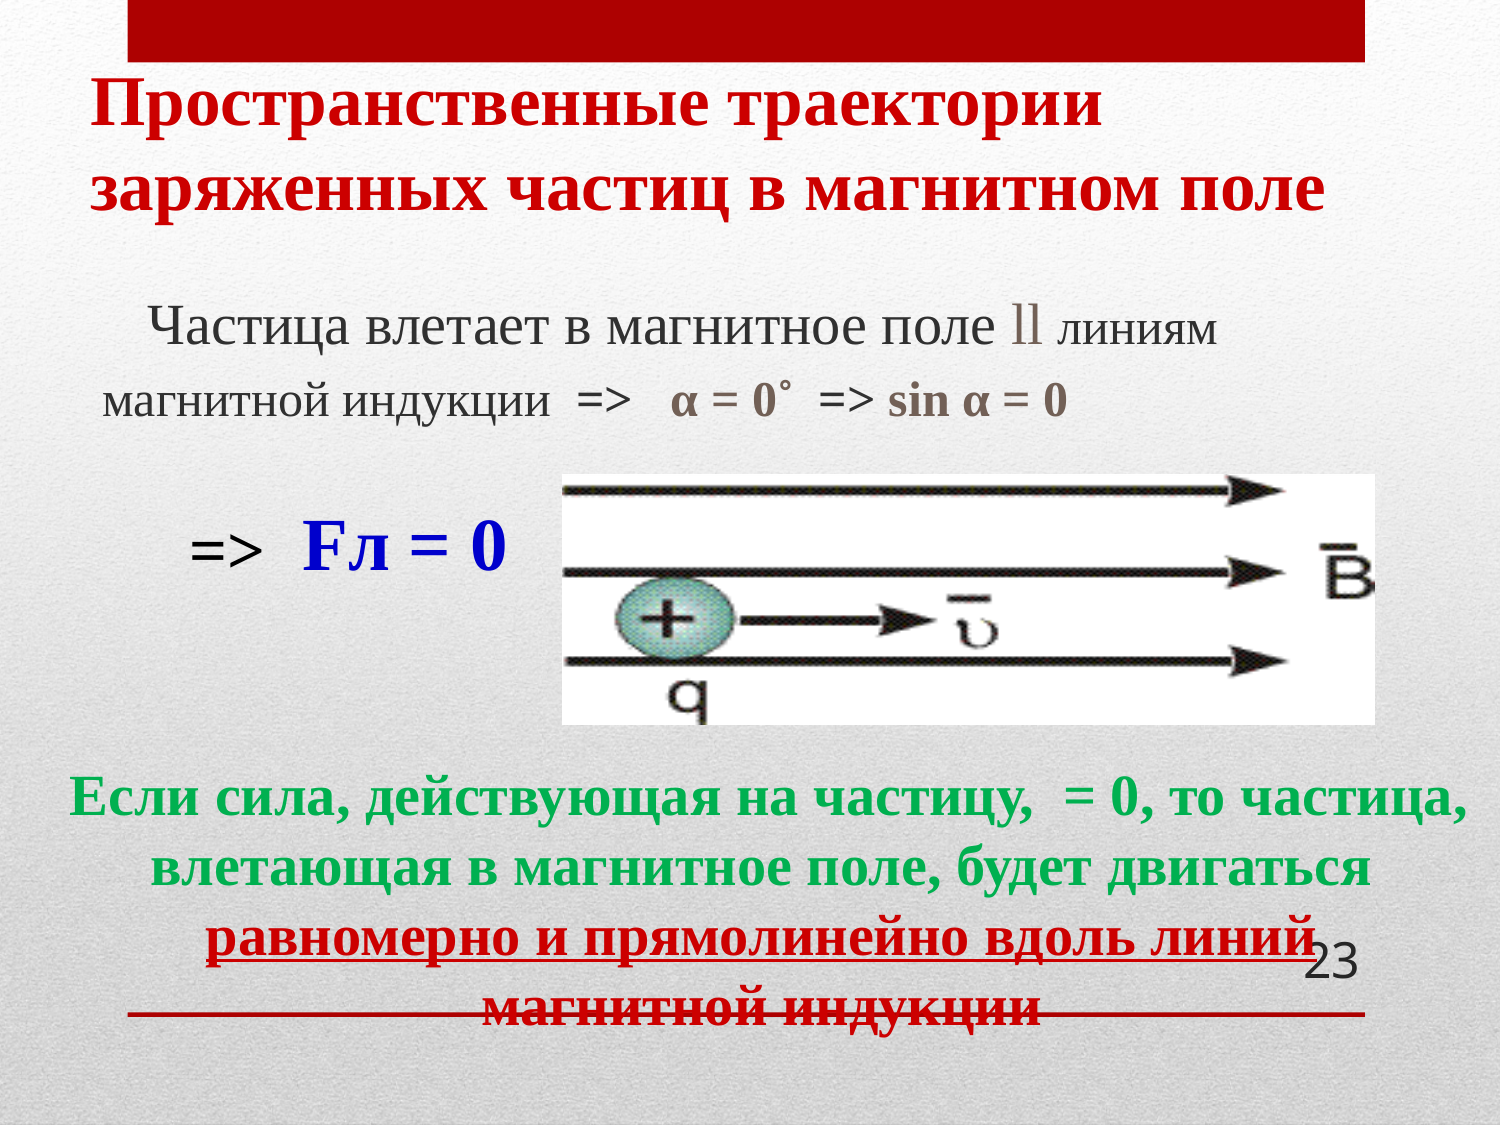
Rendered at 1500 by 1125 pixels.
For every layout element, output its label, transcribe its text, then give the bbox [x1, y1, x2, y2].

text_box => [174, 499, 288, 595]
list Частица влетает в магнитное поле ll линиям магнитной индукции => α = 0˚ => sin α = 0 [75, 262, 1413, 450]
picture [561, 474, 1376, 726]
title Пространственные траектории заряженных частиц в магнитном поле [75, 45, 1425, 233]
text_box Если сила, действующая на частицу, = 0, то частица, влетающая в магнитное поле, будет двигаться равномерно и прямолинейно вдоль линий магнитной индукции [37, 749, 1500, 1045]
text_box Fл = 0 [287, 488, 523, 593]
